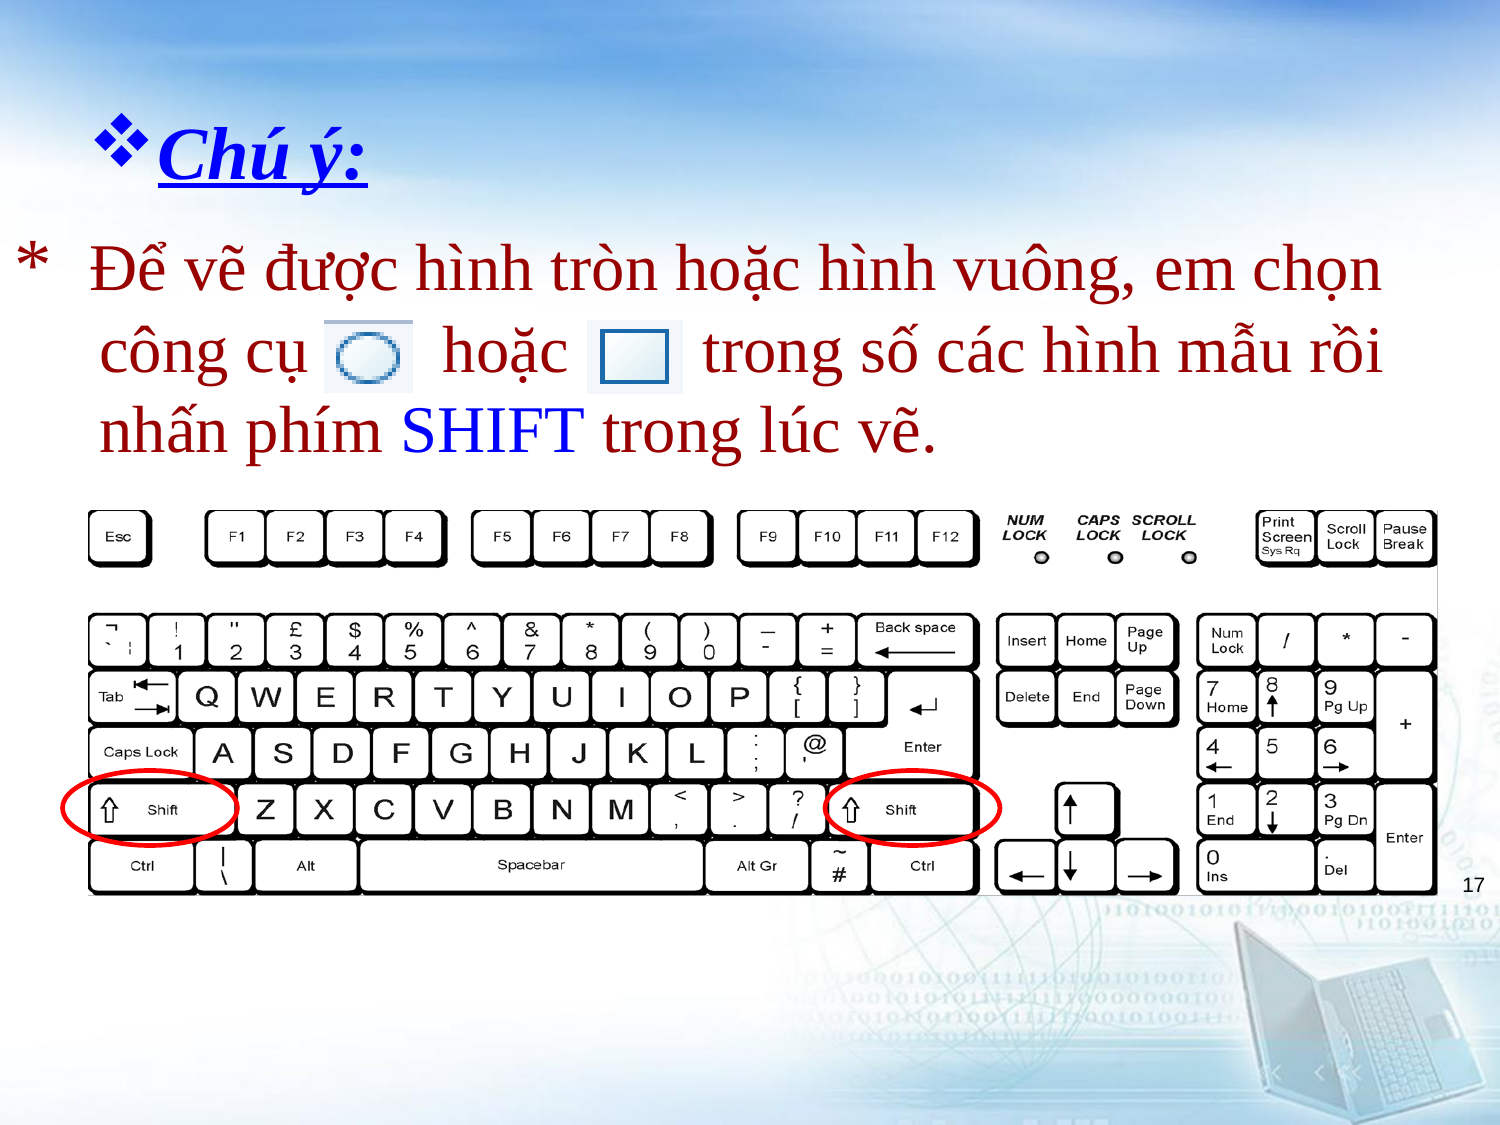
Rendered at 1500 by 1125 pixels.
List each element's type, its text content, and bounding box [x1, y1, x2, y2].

picture [324, 320, 413, 393]
text_box [62, 784, 82, 832]
text_box 17 [1441, 864, 1500, 896]
picture [587, 320, 688, 394]
picture [0, 0, 1500, 207]
text_box * Để vẽ được hình tròn hoặc hình vuông, em chọn công cụ hoặc trong số các hình mẫu rồi nhấn phím SHIFT trong lúc vẽ. [0, 207, 1500, 473]
text_box Chú ý: [74, 96, 415, 202]
picture [0, 473, 1500, 1125]
